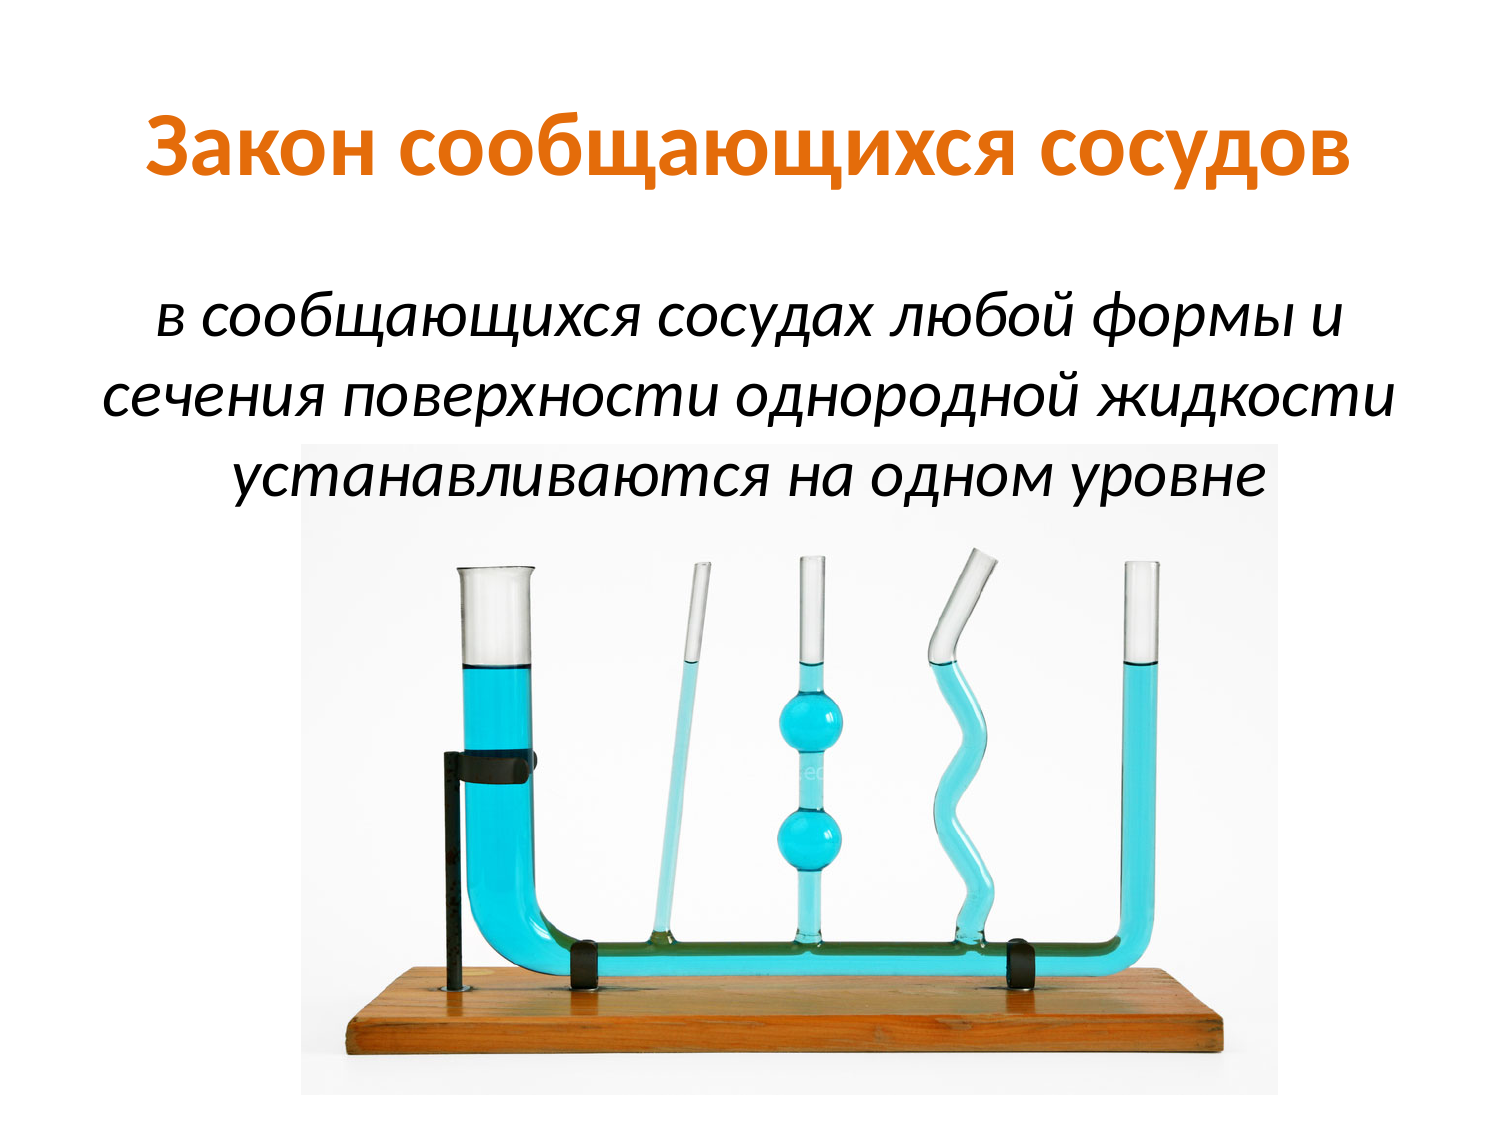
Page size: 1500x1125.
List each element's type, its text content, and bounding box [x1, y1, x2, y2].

list в сообщающихся сосудах любой формы и сечения поверхности однородной жидкости устанавливаются на одном уровне [75, 262, 1425, 1005]
picture [300, 444, 1279, 1096]
title Закон сообщающихся сосудов [75, 45, 1425, 233]
